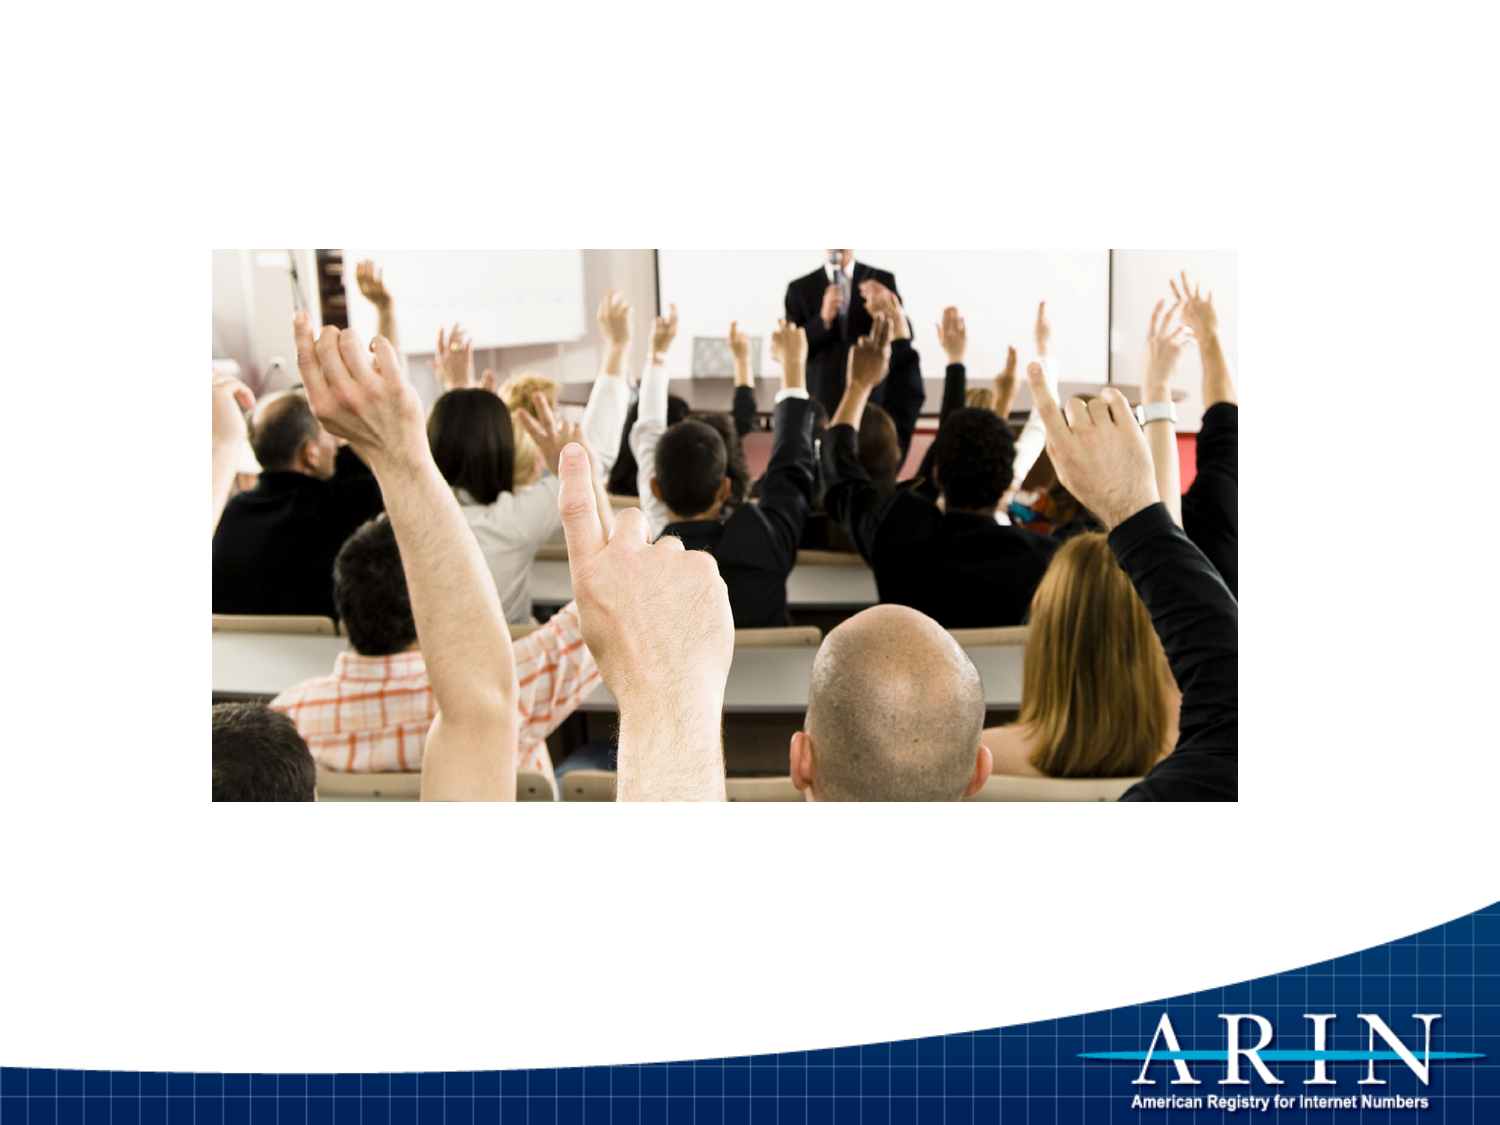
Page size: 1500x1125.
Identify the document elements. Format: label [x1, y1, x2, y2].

picture [212, 249, 1238, 802]
picture [0, 899, 1500, 1125]
